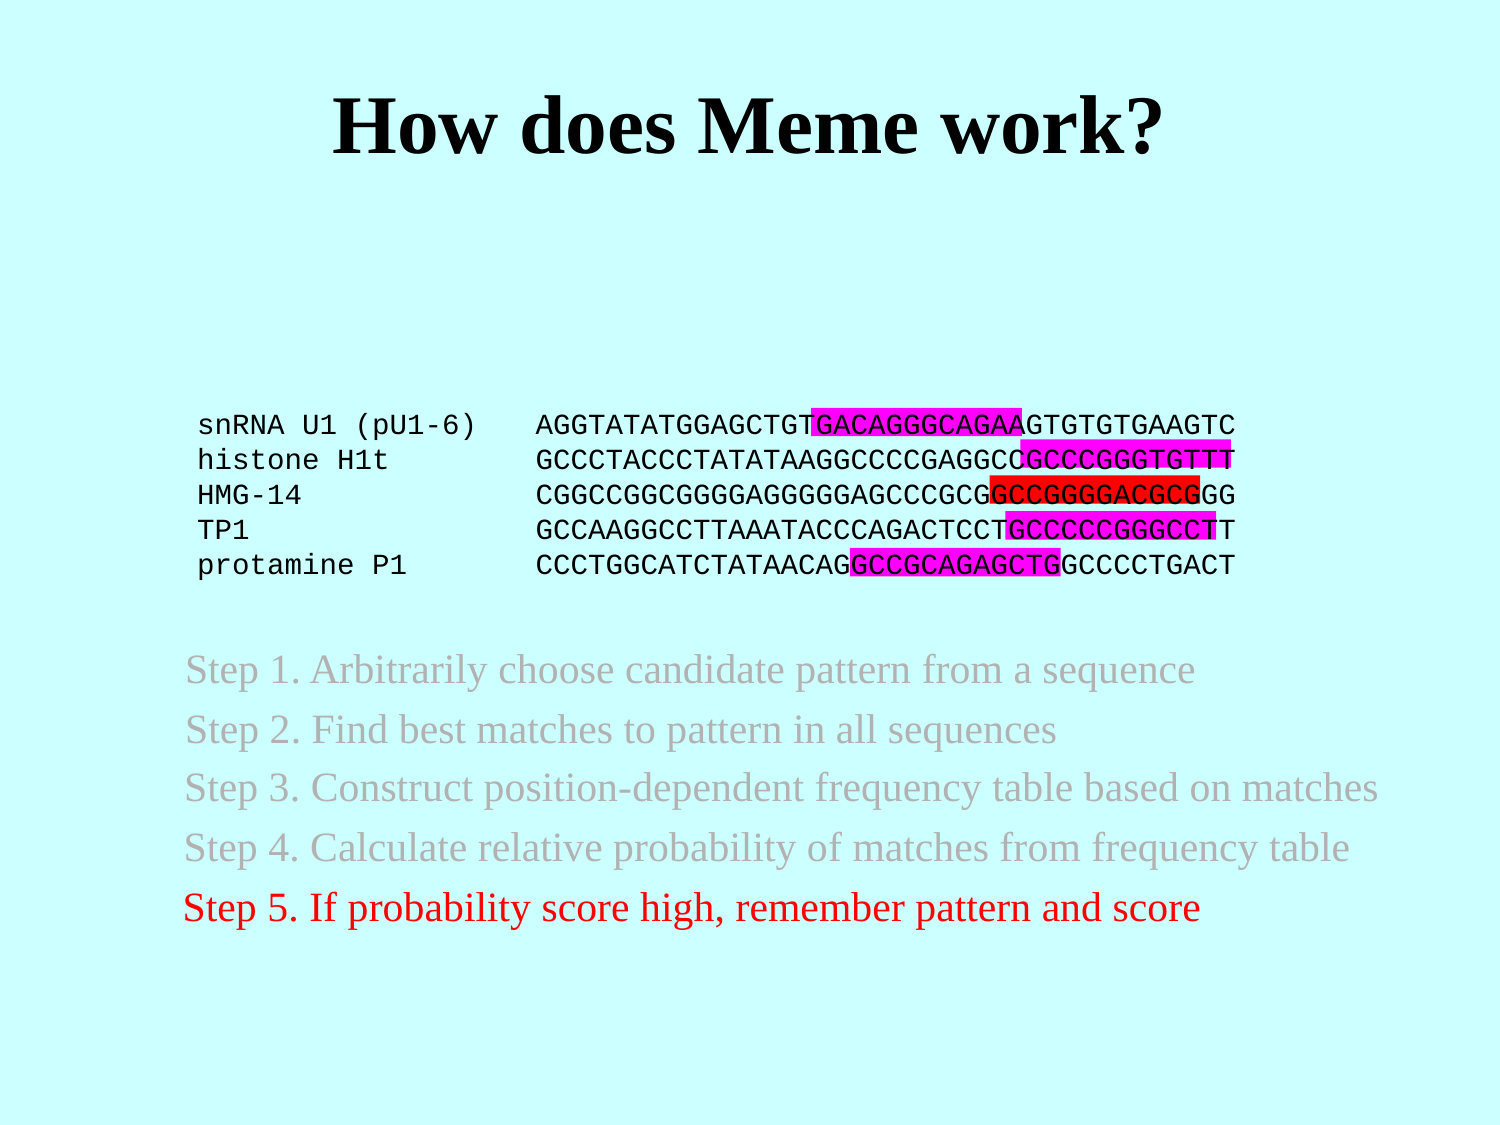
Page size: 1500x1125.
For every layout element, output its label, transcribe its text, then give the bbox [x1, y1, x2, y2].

text_box Step 3. Construct position-dependent frequency table based on matches [169, 752, 1434, 817]
text_box Step 4. Calculate relative probability of matches from frequency table [168, 812, 1433, 877]
text_box Step 1. Arbitrarily choose candidate pattern from a sequence [170, 634, 1250, 694]
text_box Step 5. If probability score high, remember pattern and score [167, 872, 1432, 938]
text_box How does Meme work? [137, 62, 1363, 178]
text_box snRNA U1 (pU1-6) AGGTATATGGAGCTGTGACAGGGCAGAAGTGTGTGAAGTC histone H1t GCCCTACCCTATATAAGGCCCCGAGGCCGCCCGGGTGTTT HMG-14 CGGCCGGCGGGGAGGGGGAGCCCGCGGCCGGGGACGCGGG TP1 GCCAAGGCCTTAAATACCCAGACTCCTGCCCCCGGGCCTT protamine P1 CCCTGGCATCTATAACAGGCCGCAGAGCTGGCCCCTGACT [182, 397, 1260, 588]
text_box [810, 407, 1232, 577]
text_box Step 2. Find best matches to pattern in all sequences [170, 694, 1434, 752]
